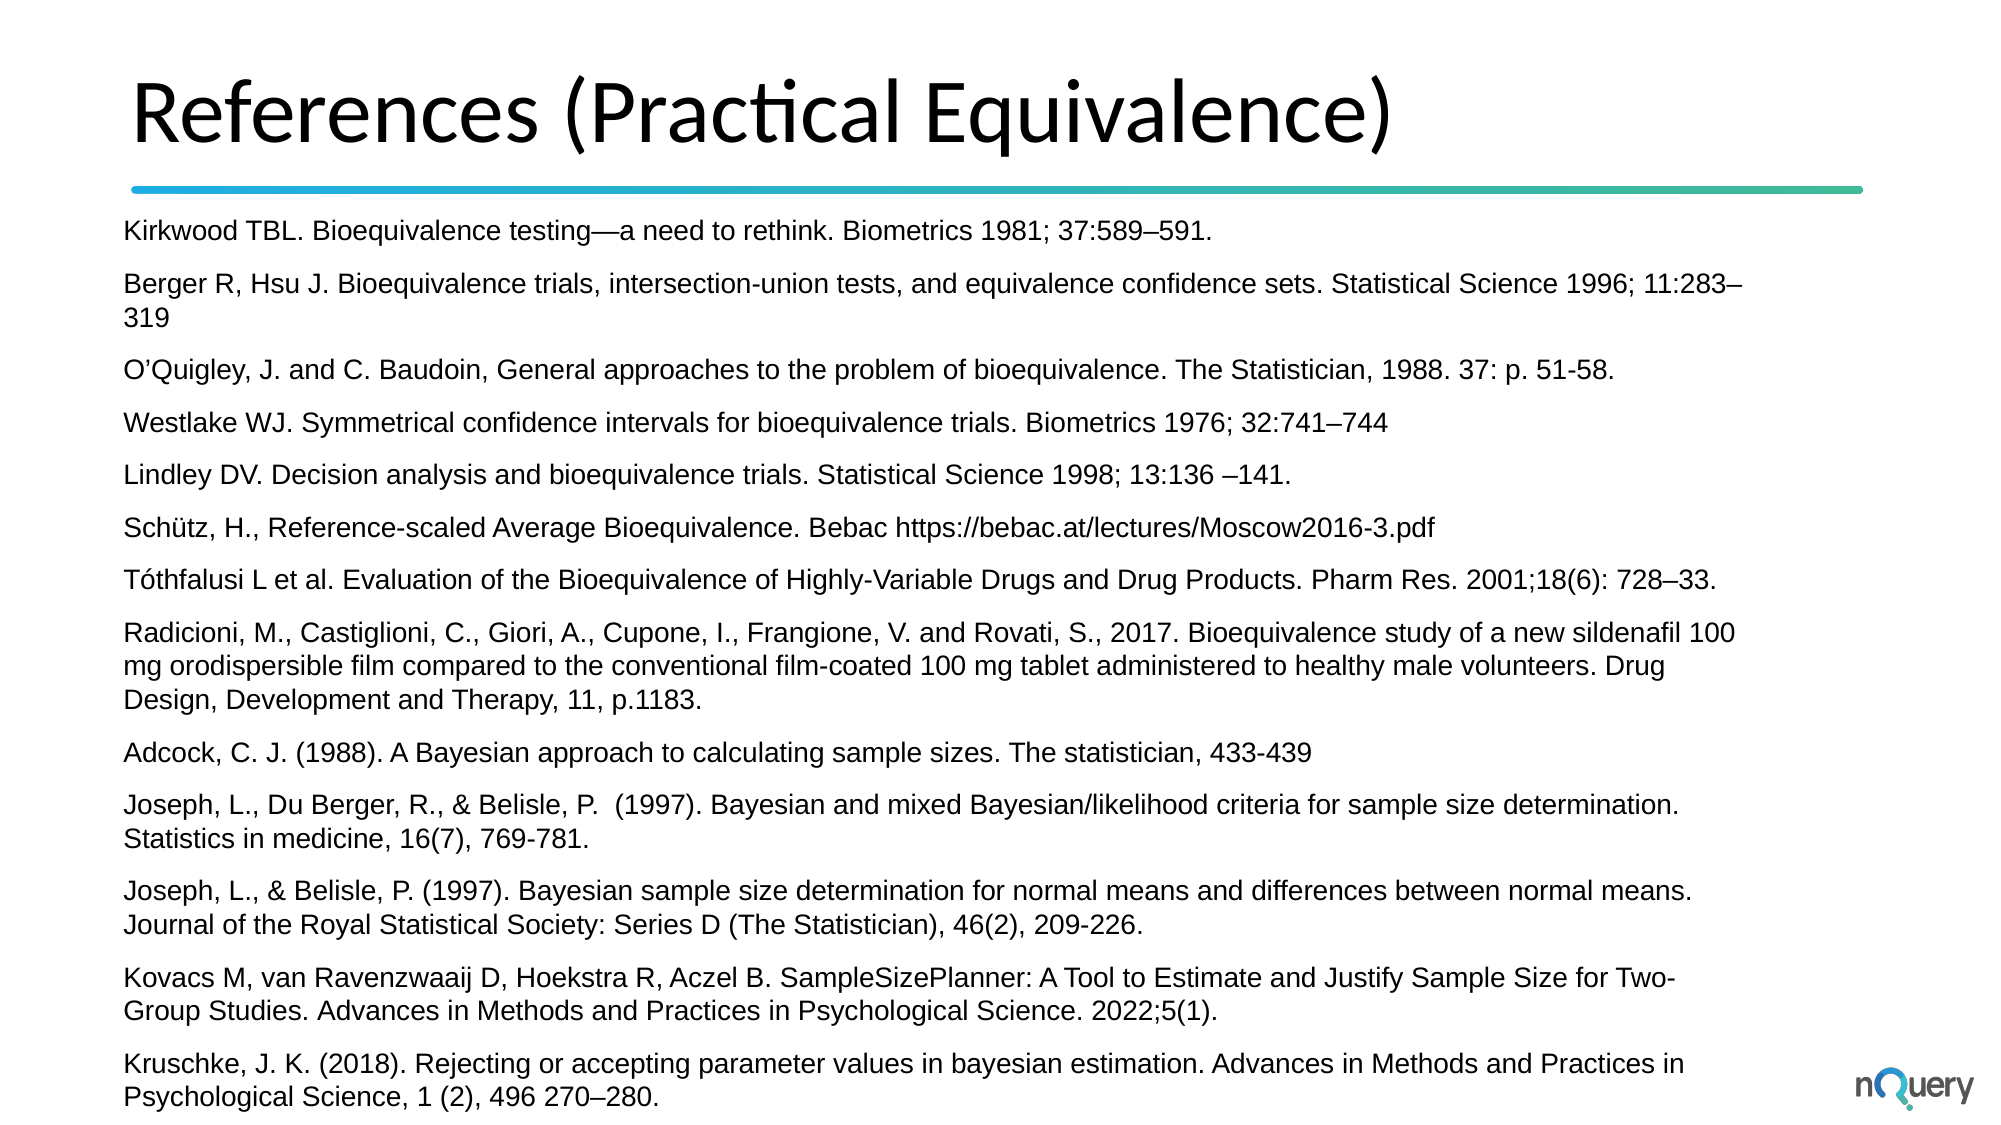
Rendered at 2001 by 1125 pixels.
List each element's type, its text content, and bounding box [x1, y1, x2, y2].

picture [1841, 1047, 1989, 1125]
text_box Kirkwood TBL. Bioequivalence testing—a need to rethink. Biometrics 1981; 37:589–591. Berger R, Hsu J. Bioequivalence trials, intersection-union tests, and equivalence confidence sets. Statistical Science 1996; 11:283–319 O’Quigley, J. and C. Baudoin, General approaches to the problem of bioequivalence. The Statistician, 1988. 37: p. 51-58. Westlake WJ. Symmetrical confidence intervals for bioequivalence trials. Biometrics 1976; 32:741–744 Lindley DV. Decision analysis and bioequivalence trials. Statistical Science 1998; 13:136 –141. Schütz, H., Reference-scaled Average Bioequivalence. Bebac https://bebac.at/lectures/Moscow2016-3.pdf Tóthfalusi L et al. Evaluation of the Bioequivalence of Highly-Variable Drugs and Drug Products. Pharm Res. 2001;18(6): 728–33. Radicioni, M., Castiglioni, C., Giori, A., Cupone, I., Frangione, V. and Rovati, S., 2017. Bioequivalence study of a new sildenafil 100 mg orodispersible film compared to the conventional film-coated 100 mg tablet administered to healthy male volunteers. Drug Design, Development and Therapy, 11, p.1183. Adcock, C. J. (1988). A Bayesian approach to calculating sample sizes. The statistician, 433-439 Joseph, L., Du Berger, R., & Belisle, P. (1997). Bayesian and mixed Bayesian/likelihood criteria for sample size determination. Statistics in medicine, 16(7), 769-781. Joseph, L., & Belisle, P. (1997). Bayesian sample size determination for normal means and differences between normal means. Journal of the Royal Statistical Society: Series D (The Statistician), 46(2), 209-226. Kovacs M, van Ravenzwaaij D, Hoekstra R, Aczel B. SampleSizePlanner: A Tool to Estimate and Justify Sample Size for Two-Group Studies. Advances in Methods and Practices in Psychological Science. 2022;5(1). Kruschke, J. K. (2018). Rejecting or accepting parameter values in bayesian estimation. Advances in Methods and Practices in Psychological Science, 1 (2), 496 270–280. [108, 205, 1769, 1125]
title References (Practical Equivalence) [131, 35, 1863, 163]
